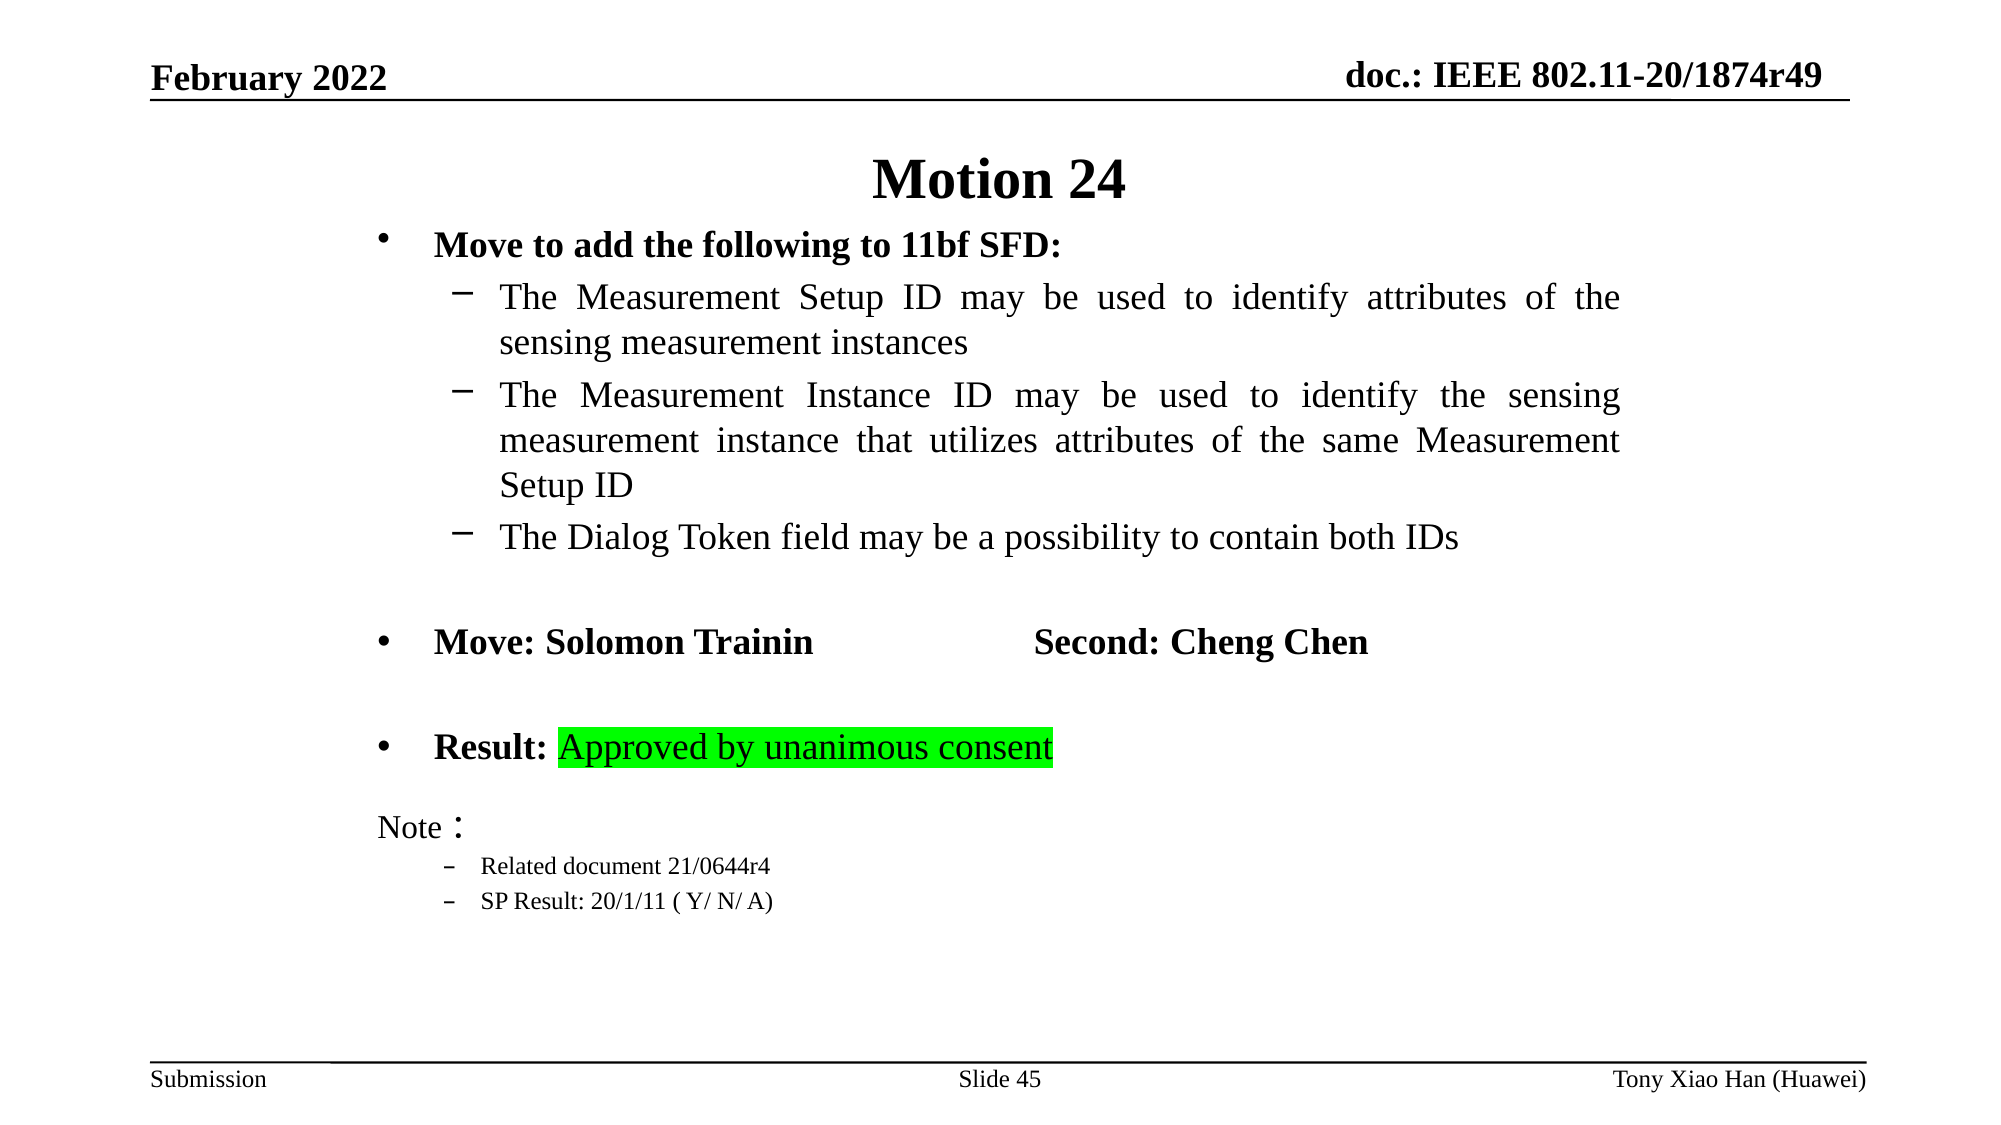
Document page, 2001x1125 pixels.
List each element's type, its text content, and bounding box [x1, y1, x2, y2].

text_box Motion 24 [362, 87, 1638, 212]
text_box Move to add the following to 11bf SFD: The Measurement Setup ID may be used to identify attributes of the sensing measurement instances The Measurement Instance ID may be used to identify the sensing measurement instance that utilizes attributes of the same Measurement Setup ID The Dialog Token field may be a possibility to contain both IDs Move: Solomon Trainin Second: Cheng Chen Result: Approved by unanimous consent Note： Related document 21/0644r4 SP Result: 20/1/11 ( Y/ N/ A) [362, 212, 1638, 975]
